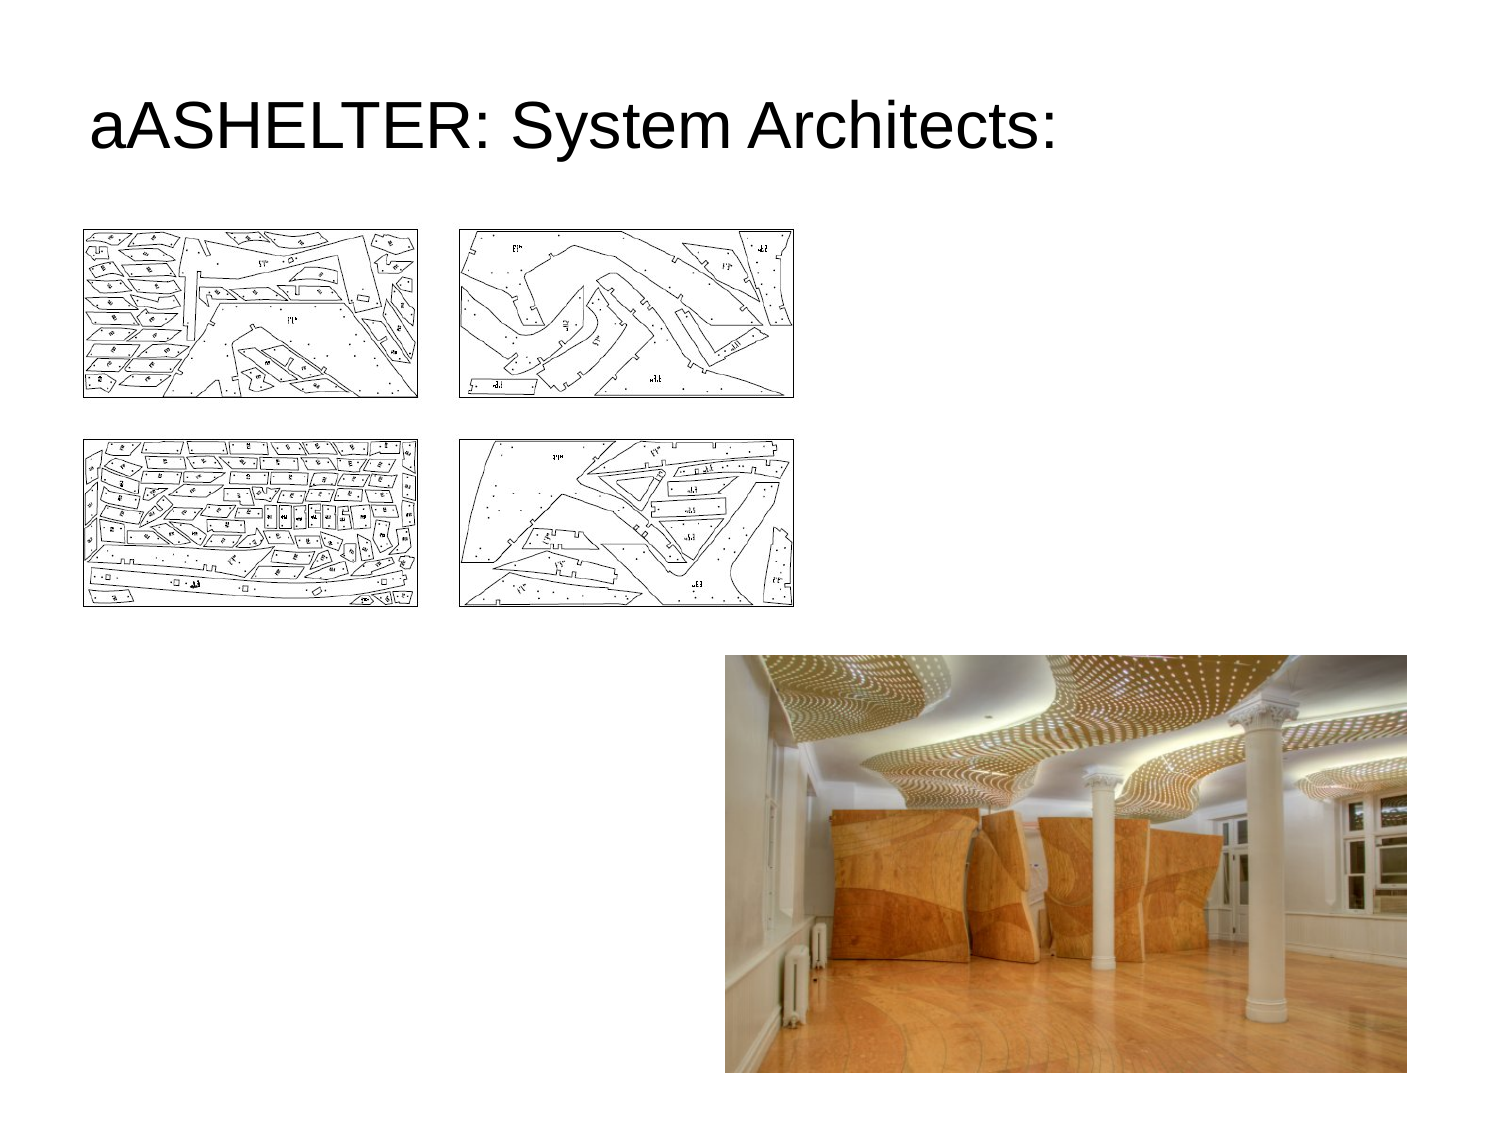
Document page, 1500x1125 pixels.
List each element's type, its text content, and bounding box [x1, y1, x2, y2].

picture [724, 655, 1407, 1073]
text_box aASHELTER: System Architects: [75, 74, 1463, 170]
picture [74, 222, 813, 613]
